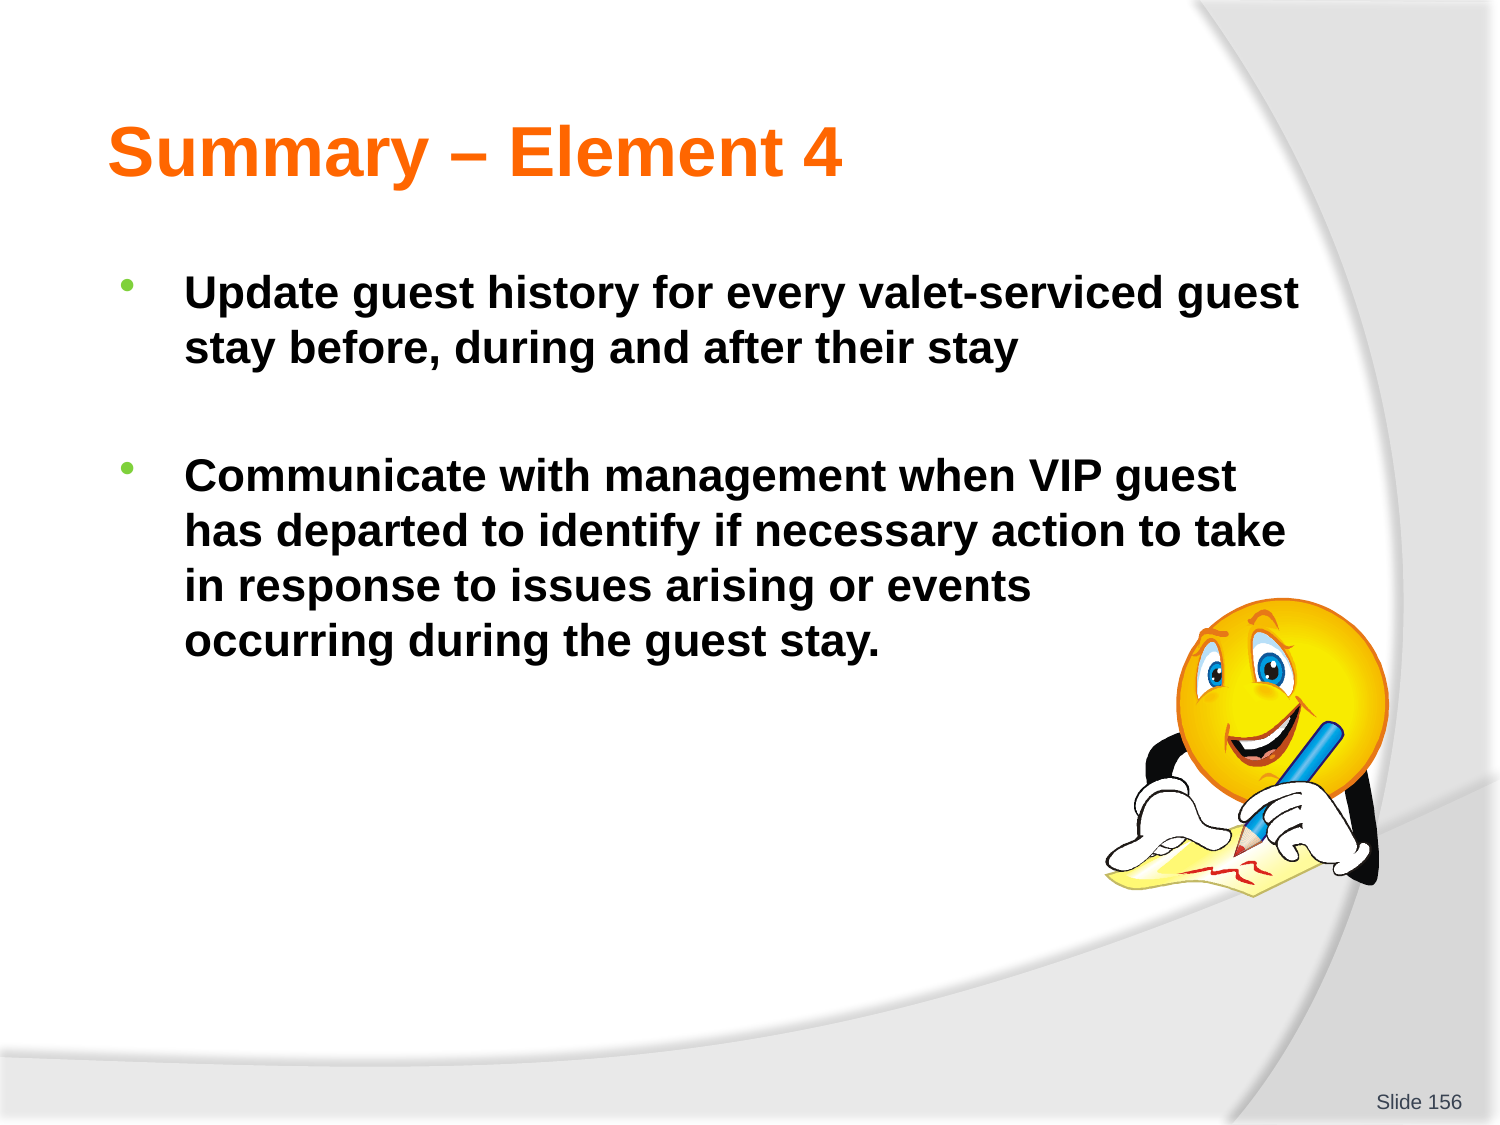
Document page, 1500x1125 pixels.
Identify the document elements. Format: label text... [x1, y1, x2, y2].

slide_number Slide 156 [1337, 1053, 1463, 1114]
picture [1104, 597, 1390, 899]
list Update guest history for every valet-serviced guest stay before, during and after their stay Communicate with management when VIP guest has departed to identify if necessary action to take in response to issues arising or events occurring during the guest stay. [100, 255, 1326, 998]
title Summary – Element 4 [100, 54, 1326, 243]
